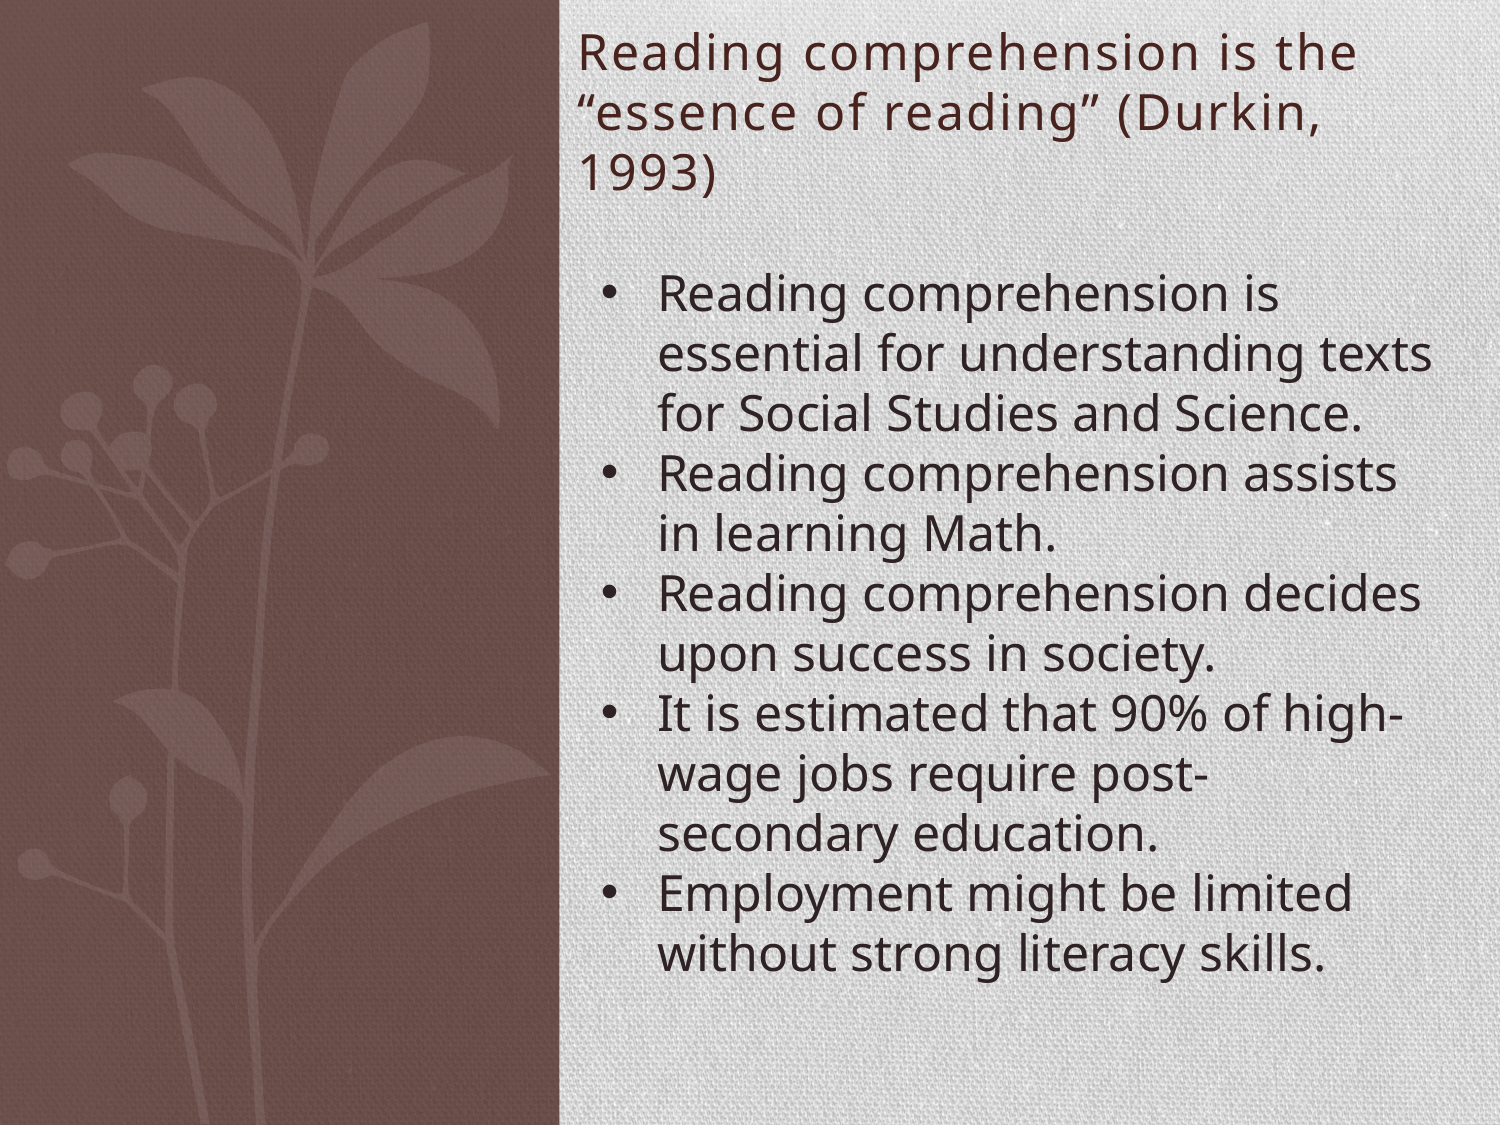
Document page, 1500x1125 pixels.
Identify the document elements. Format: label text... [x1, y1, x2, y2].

subtitle Reading comprehension is the “essence of reading” (Durkin, 1993) [562, 27, 1454, 209]
text_box Reading comprehension is essential for understanding texts for Social Studies and Science. Reading comprehension assists in learning Math. Reading comprehension decides upon success in society. It is estimated that 90% of high-wage jobs require post-secondary education. Employment might be limited without strong literacy skills. [586, 253, 1454, 1049]
